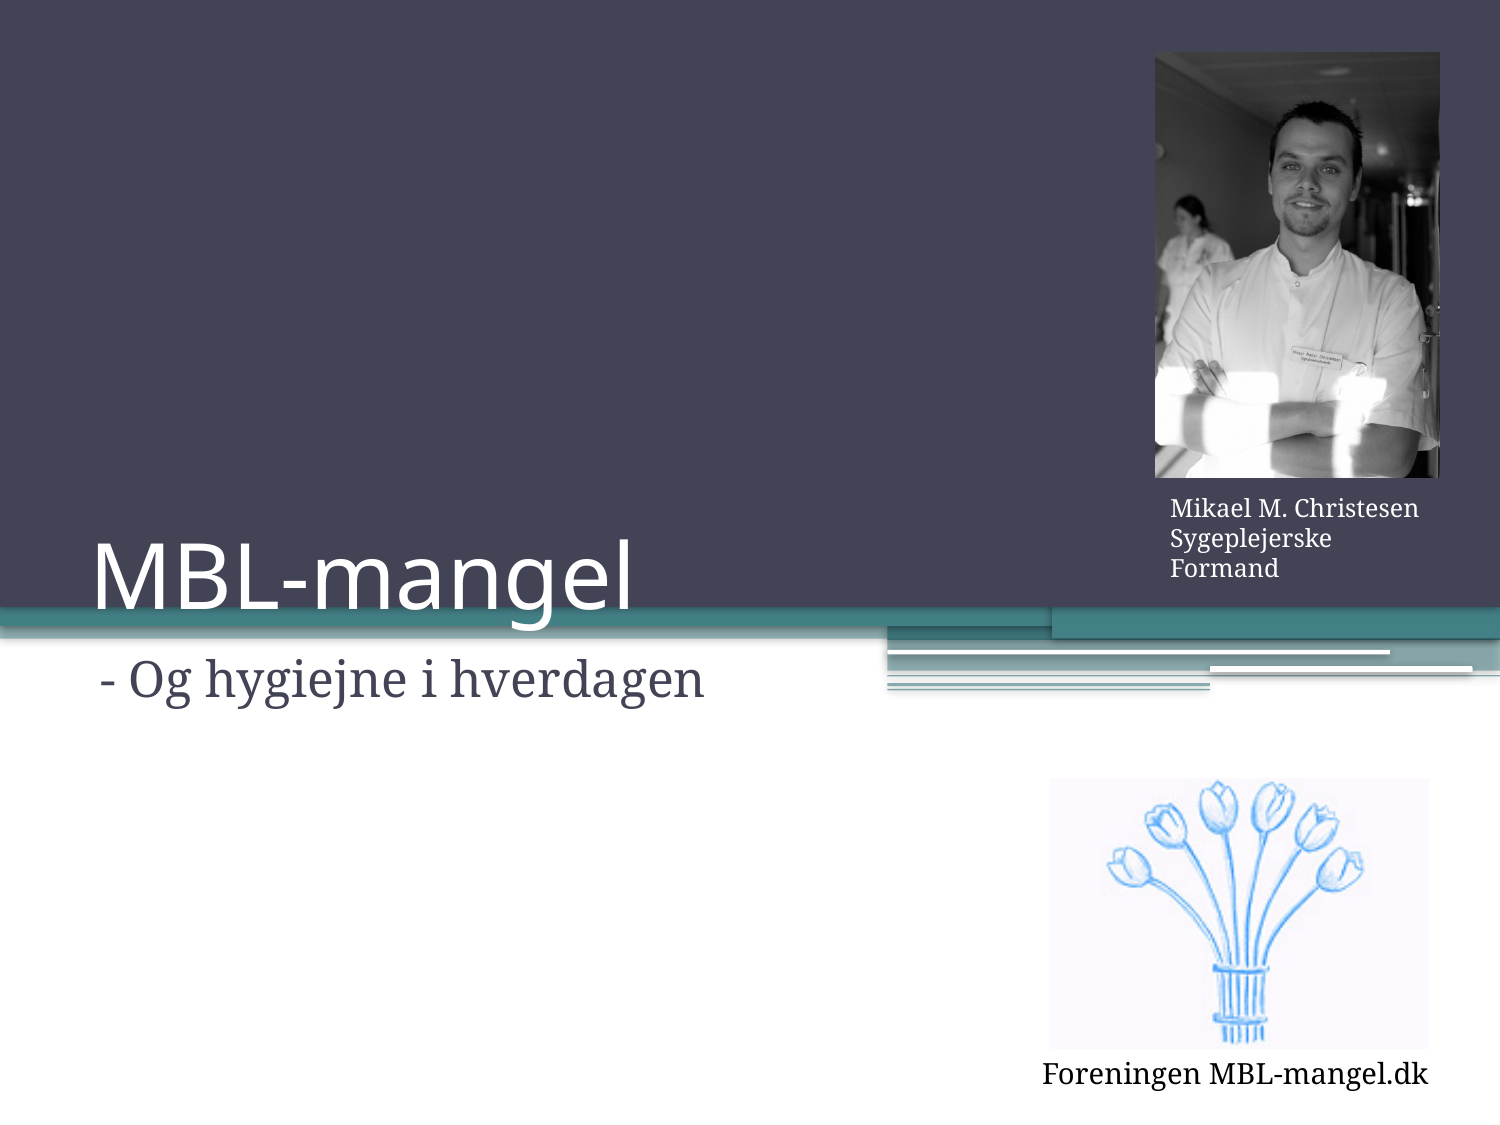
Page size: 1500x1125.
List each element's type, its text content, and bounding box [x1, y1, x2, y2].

text_box Mikael M. Christesen Sygeplejerske Formand [1155, 485, 1462, 590]
picture [1050, 778, 1429, 1049]
subtitle - Og hygiejne i hverdagen [75, 639, 888, 928]
picture [1155, 52, 1441, 479]
text_box Foreningen MBL-mangel.dk [1027, 1048, 1489, 1098]
title MBL-mangel [75, 394, 1463, 636]
